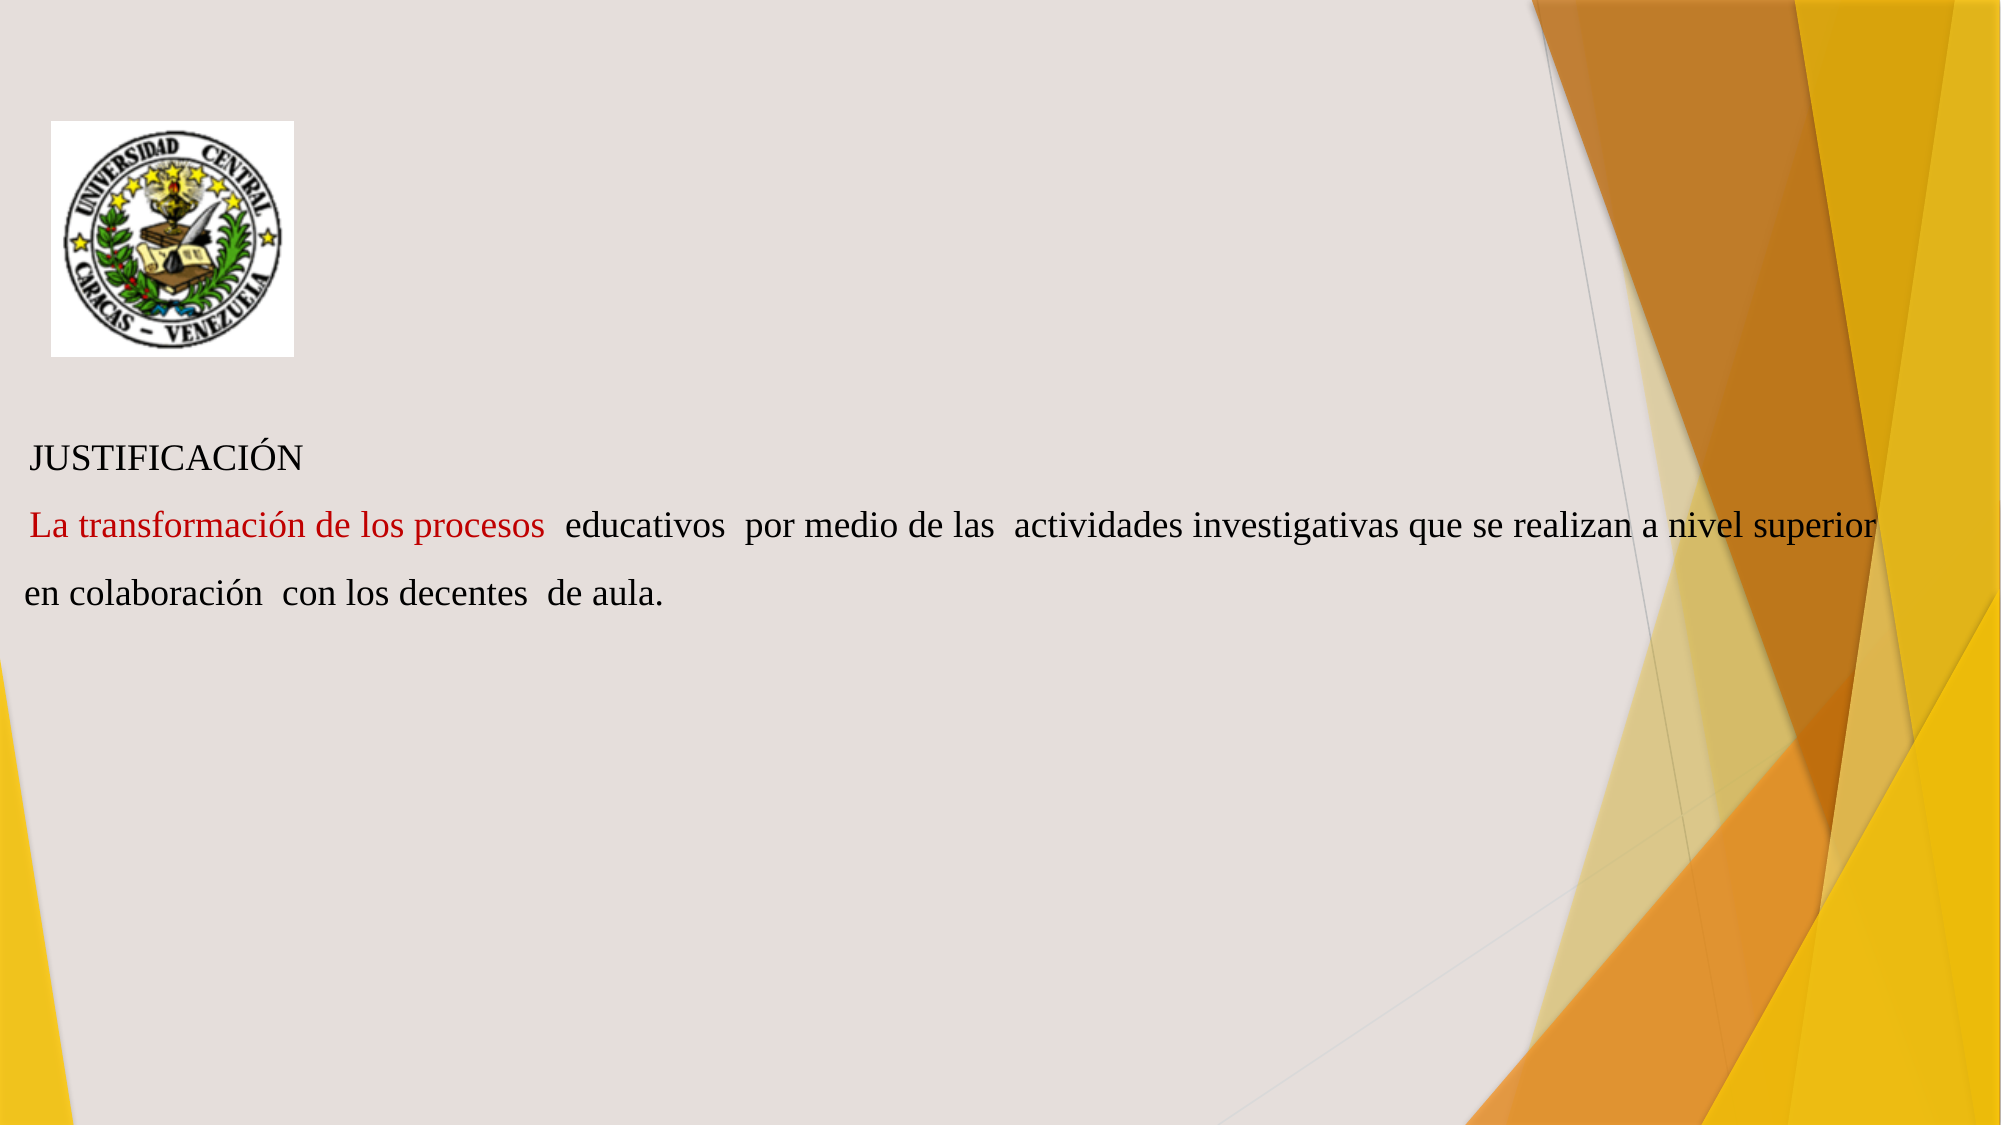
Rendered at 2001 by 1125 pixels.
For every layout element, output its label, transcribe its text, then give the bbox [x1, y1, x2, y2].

picture [50, 121, 294, 357]
text_box JUSTIFICACIÓN La transformación de los procesos educativos por medio de las actividades investigativas que se realizan a nivel superior en colaboración con los decentes de aula. [0, 155, 1894, 620]
